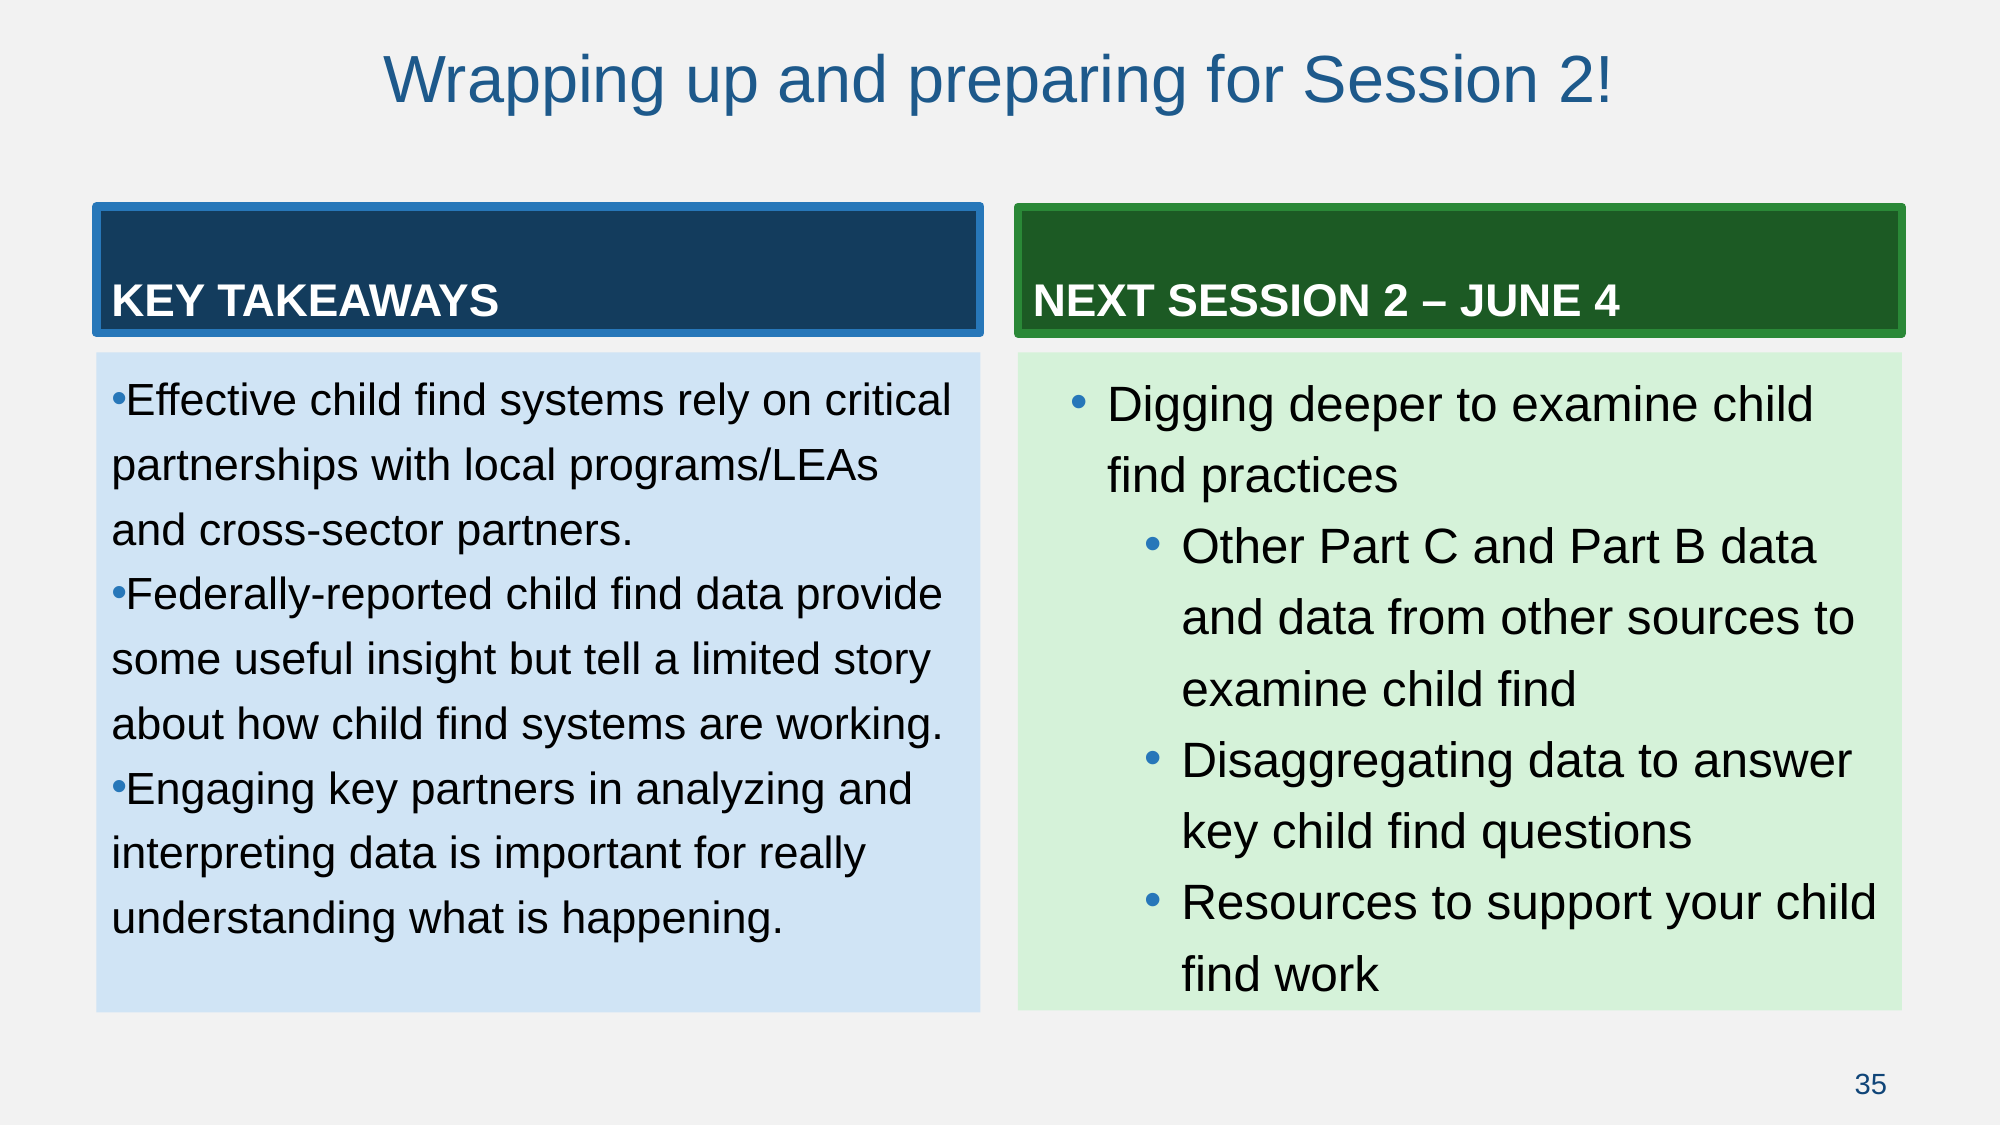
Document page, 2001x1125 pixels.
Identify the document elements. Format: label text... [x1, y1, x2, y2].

list Digging deeper to examine child find practices Other Part C and Part B data and data from other sources to examine child find Disaggregating data to answer key child find questions Resources to support your child find work [1017, 352, 1902, 1011]
list Next Session 2 – June 4 [1014, 203, 1906, 338]
list Key Takeaways [92, 202, 984, 337]
title Wrapping up and preparing for Session 2! [96, 37, 1902, 187]
slide_number 35 [1699, 1041, 1902, 1125]
list Effective child find systems rely on critical partnerships with local programs/LEAs and cross-sector partners. Federally-reported child find data provide some useful insight but tell a limited story about how child find systems are working. Engaging key partners in analyzing and interpreting data is important for really understanding what is happening. [96, 352, 981, 1013]
